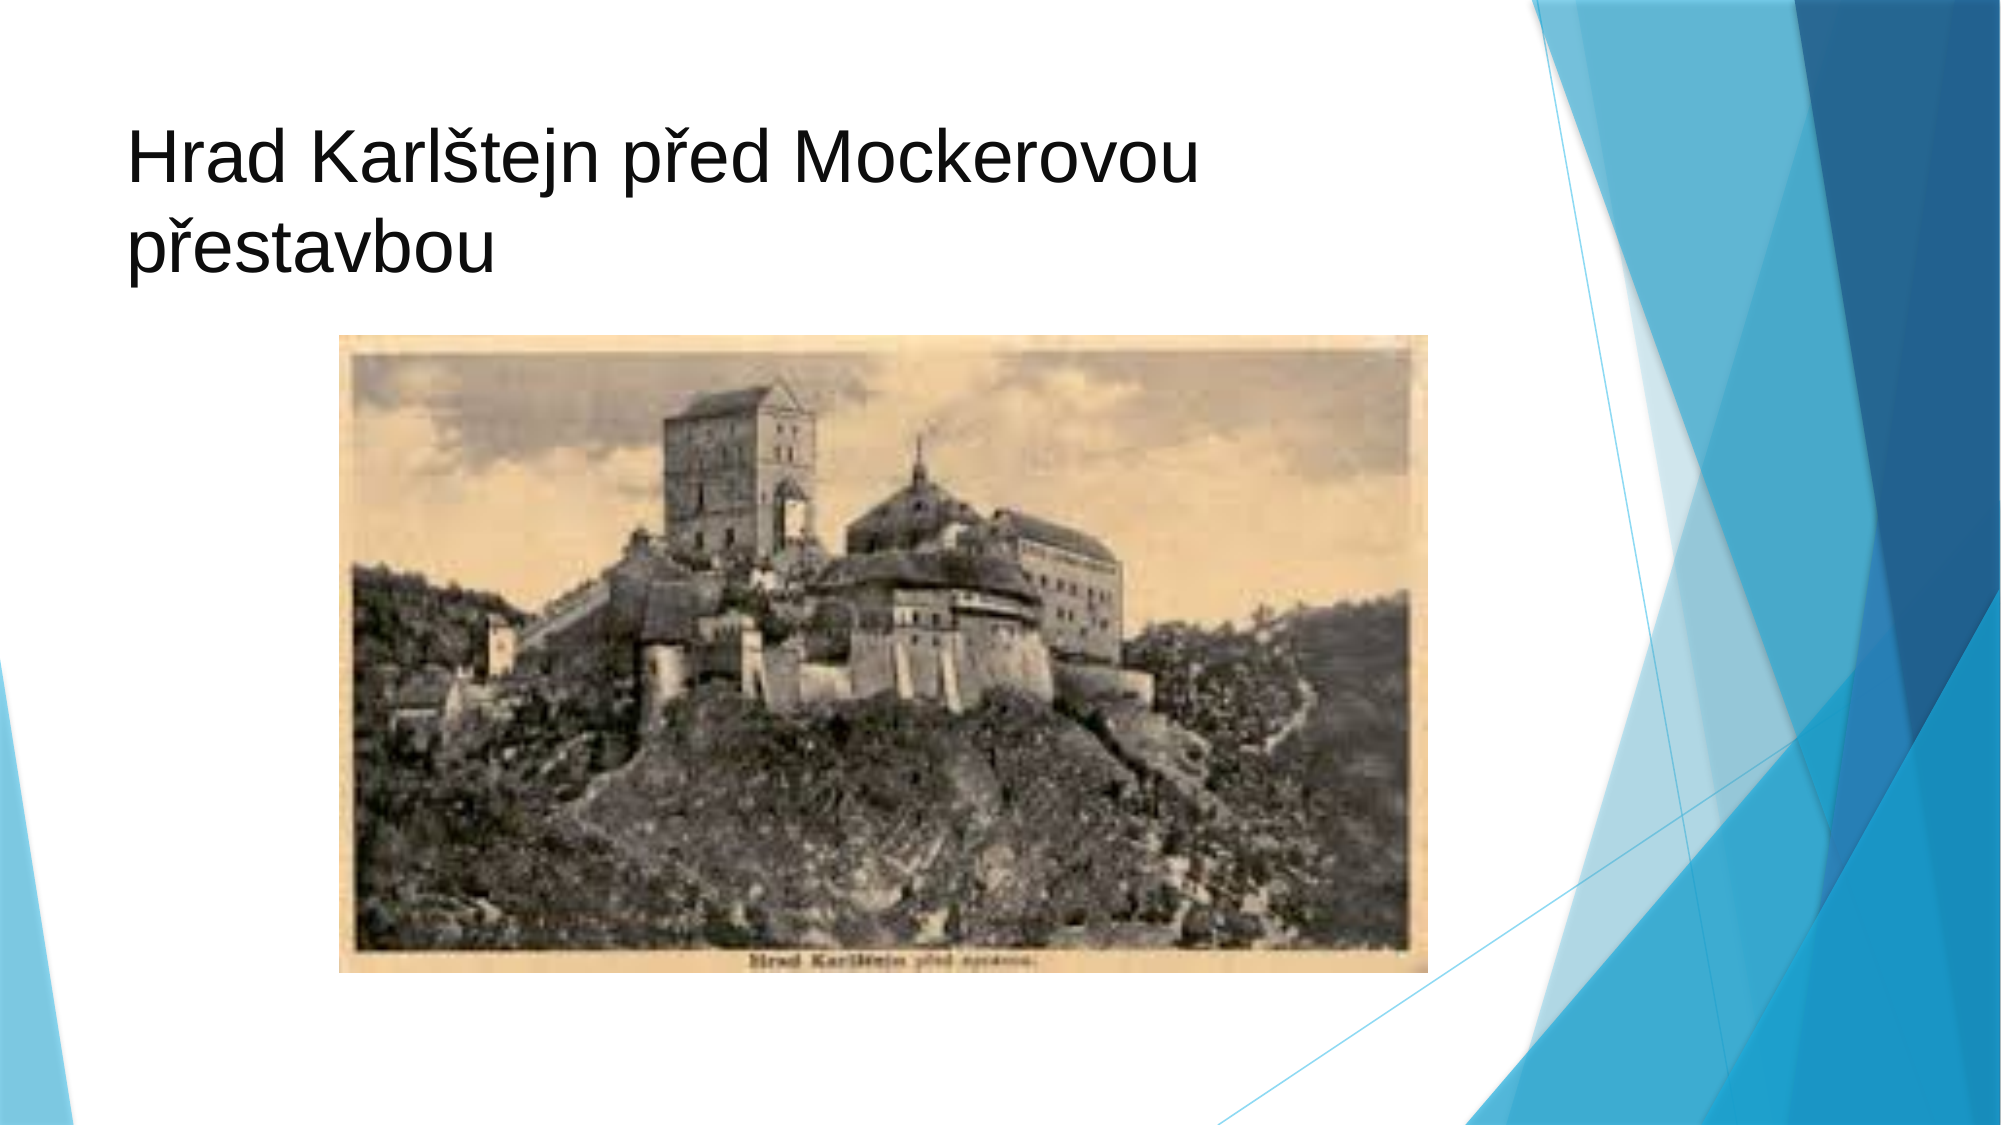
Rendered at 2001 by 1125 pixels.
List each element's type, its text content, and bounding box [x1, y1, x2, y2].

title Hrad Karlštejn před Mockerovou přestavbou [111, 99, 1522, 317]
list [339, 334, 1428, 974]
